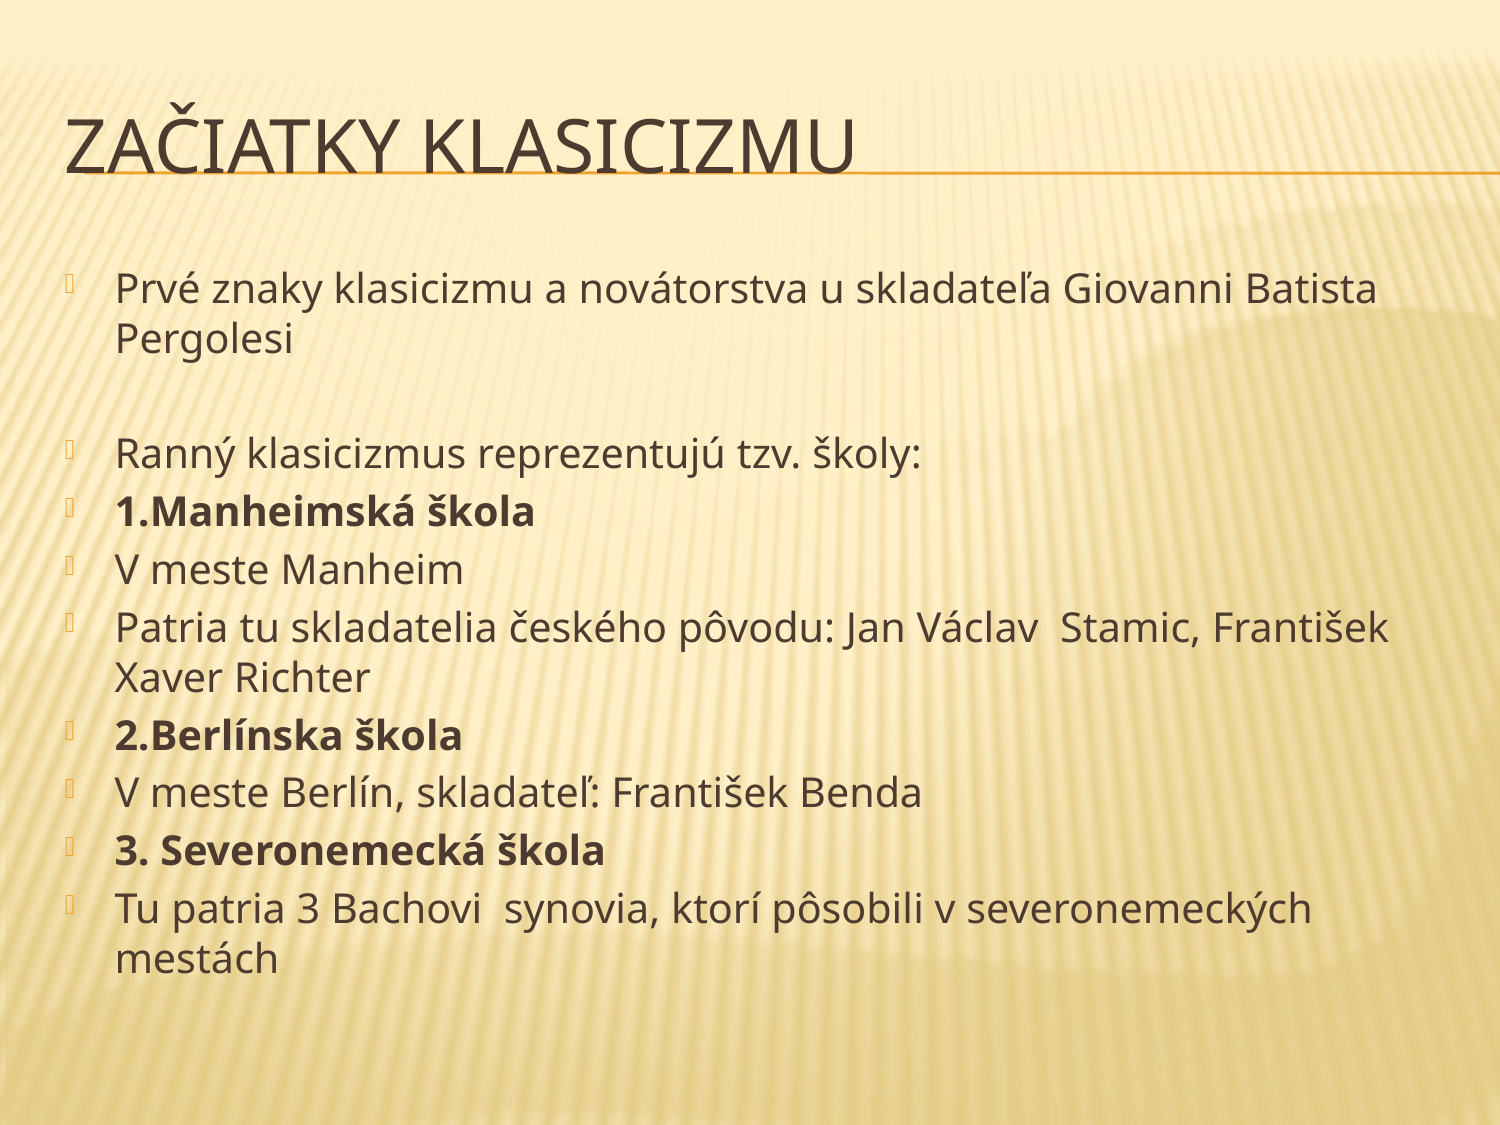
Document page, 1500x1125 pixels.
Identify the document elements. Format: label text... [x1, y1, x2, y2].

title Začiatky klasicizmu [50, 75, 1475, 213]
list Prvé znaky klasicizmu a novátorstva u skladateľa Giovanni Batista Pergolesi Ranný klasicizmus reprezentujú tzv. školy: 1.Manheimská škola V meste Manheim Patria tu skladatelia českého pôvodu: Jan Václav Stamic, František Xaver Richter 2.Berlínska škola V meste Berlín, skladateľ: František Benda 3. Severonemecká škola Tu patria 3 Bachovi synovia, ktorí pôsobili v severonemeckých mestách [50, 254, 1475, 998]
